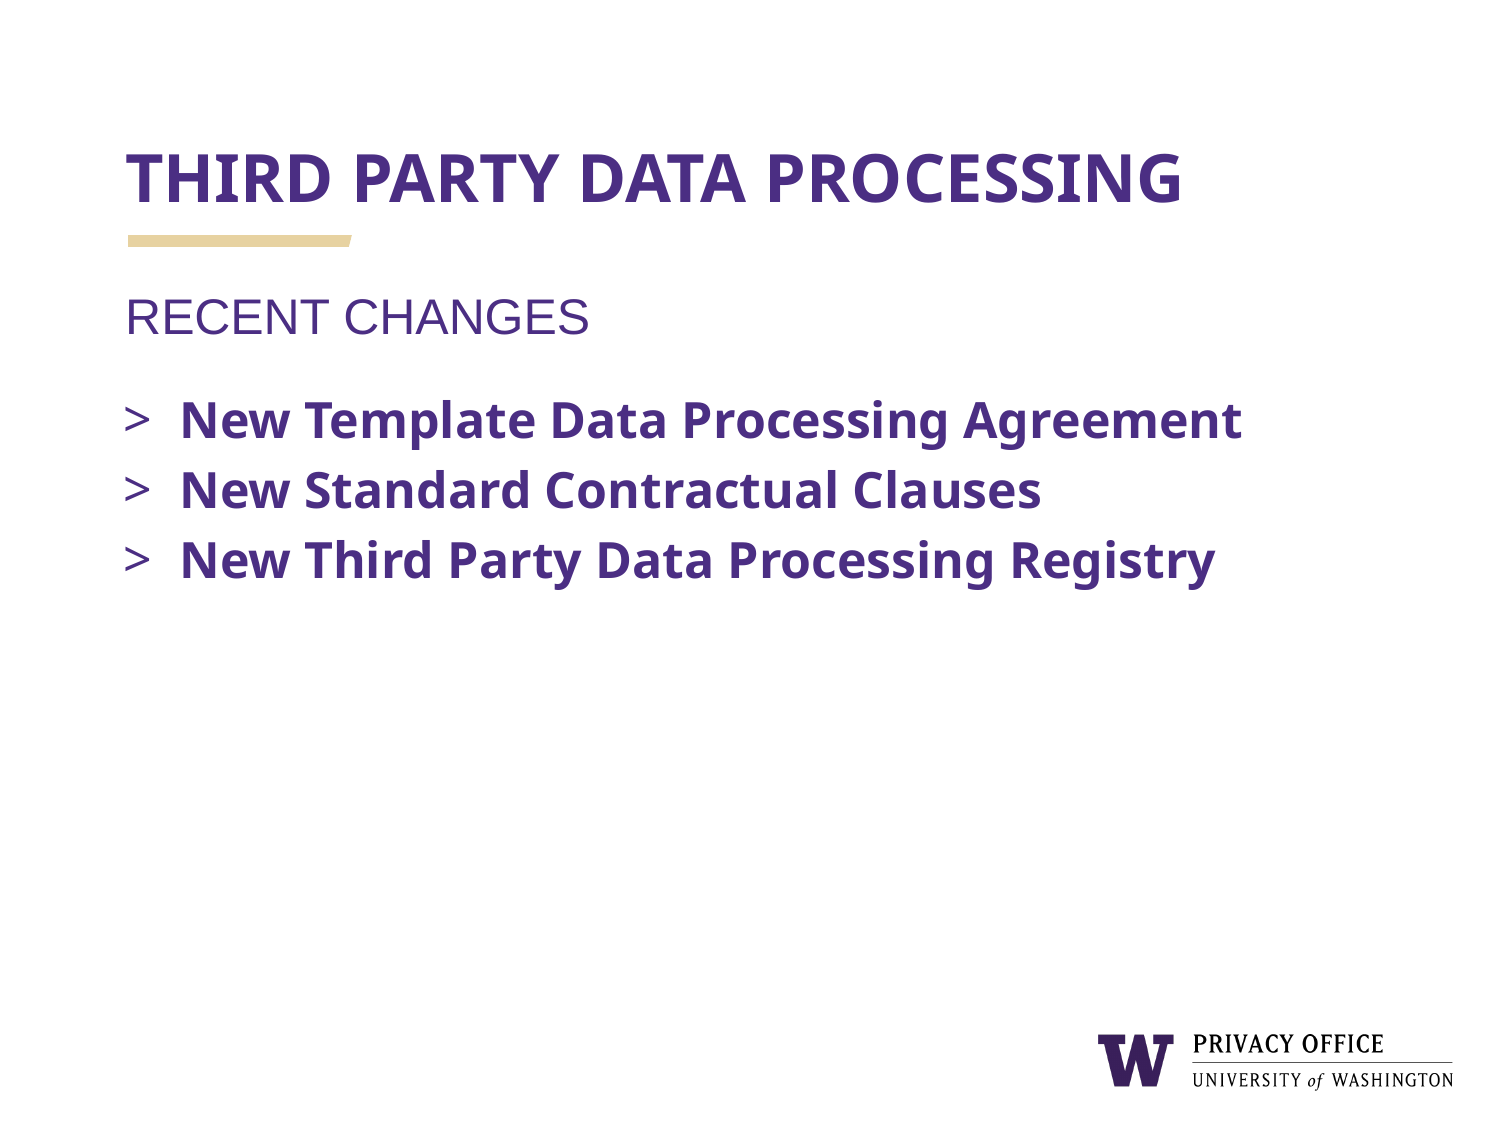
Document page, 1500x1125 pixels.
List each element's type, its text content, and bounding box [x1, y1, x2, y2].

list New Template Data Processing Agreement New Standard Contractual Clauses New Third Party Data Processing Registry [108, 380, 1453, 1006]
picture [128, 235, 352, 247]
title THIRD PARTY DATA PROCESSING [110, 60, 1453, 224]
list RECENT CHANGES [110, 283, 1453, 352]
picture [1098, 1034, 1453, 1091]
